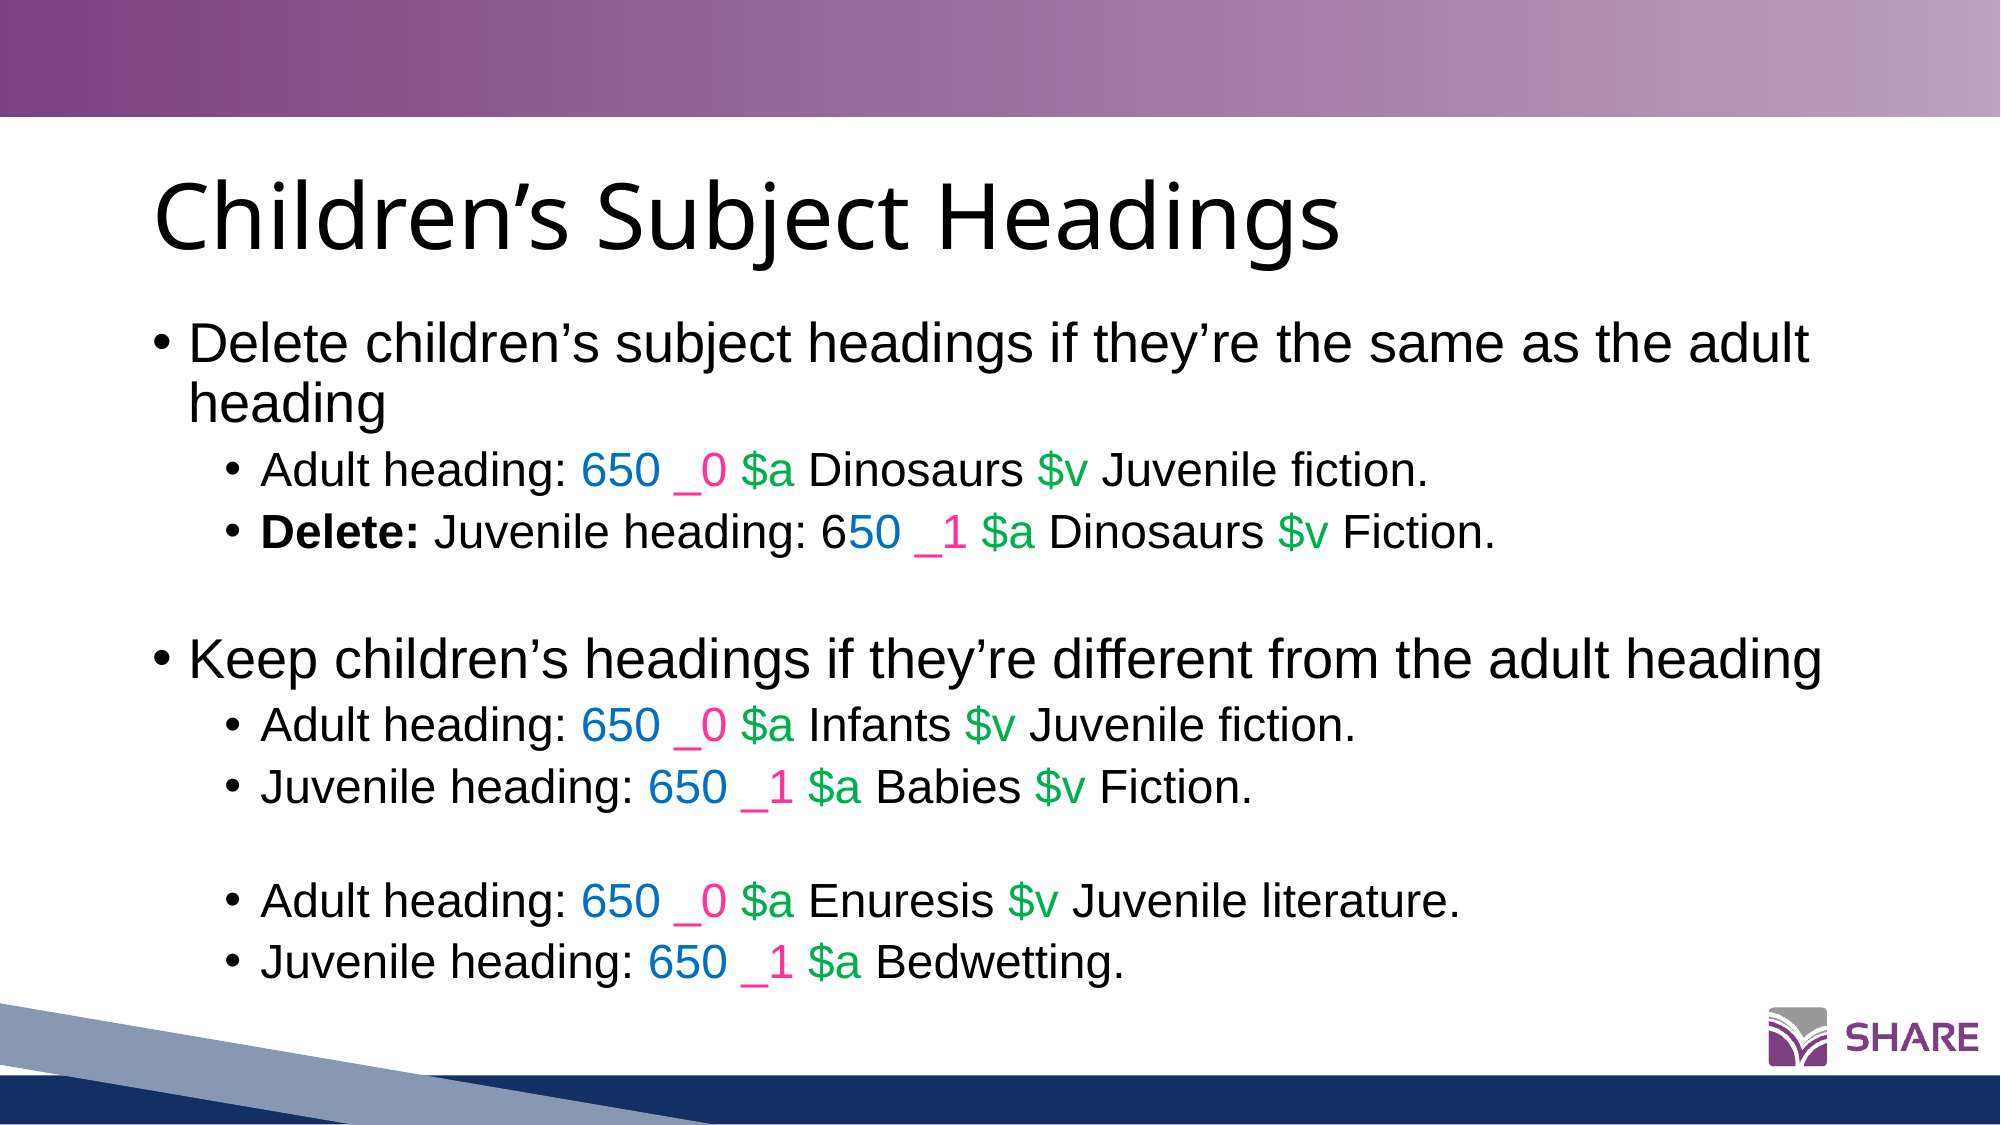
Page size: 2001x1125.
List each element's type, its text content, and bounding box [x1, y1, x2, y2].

list Delete children’s subject headings if they’re the same as the adult heading Adult heading: 650 _0 $a Dinosaurs $v Juvenile fiction. Delete: Juvenile heading: 650 _1 $a Dinosaurs $v Fiction. Keep children’s headings if they’re different from the adult heading Adult heading: 650 _0 $a Infants $v Juvenile fiction. Juvenile heading: 650 _1 $a Babies $v Fiction. Adult heading: 650 _0 $a Enuresis $v Juvenile literature. Juvenile heading: 650 _1 $a Bedwetting. [137, 306, 1863, 1059]
picture [1762, 1003, 1984, 1071]
title Children’s Subject Headings [137, 111, 1863, 306]
